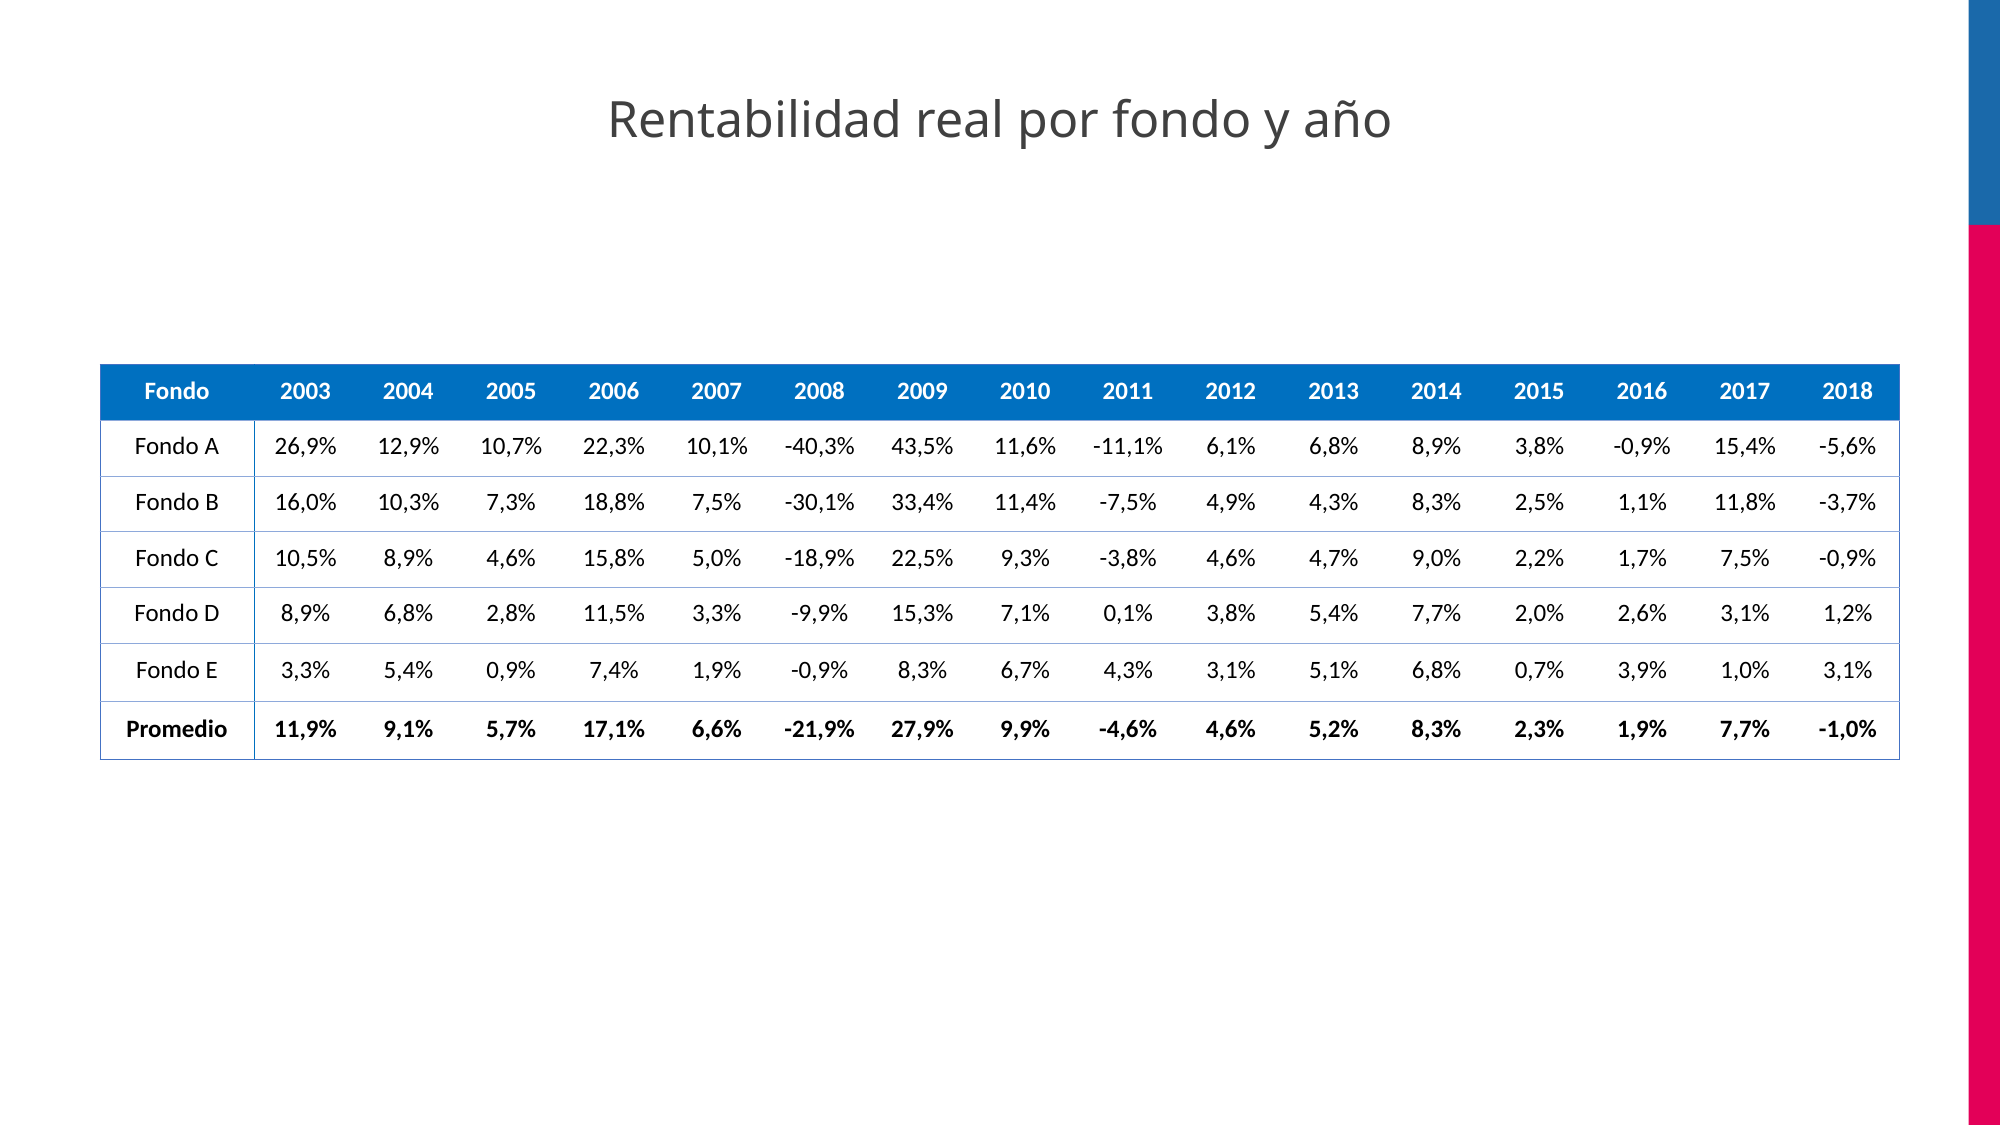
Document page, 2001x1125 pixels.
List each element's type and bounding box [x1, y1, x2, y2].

table_header [101, 365, 254, 420]
table_cell [255, 477, 1899, 531]
table_cell [255, 532, 1899, 587]
title [324, 87, 1675, 149]
table_cell [255, 588, 1899, 643]
table_cell [101, 532, 254, 587]
table_cell [255, 644, 1899, 701]
table_header [255, 365, 1899, 420]
table_cell [255, 421, 1899, 476]
table_cell [101, 644, 254, 701]
table_cell [101, 702, 254, 759]
table_cell [101, 588, 254, 643]
table_cell [101, 477, 254, 531]
table_cell [101, 421, 254, 476]
table_cell [255, 702, 1899, 759]
